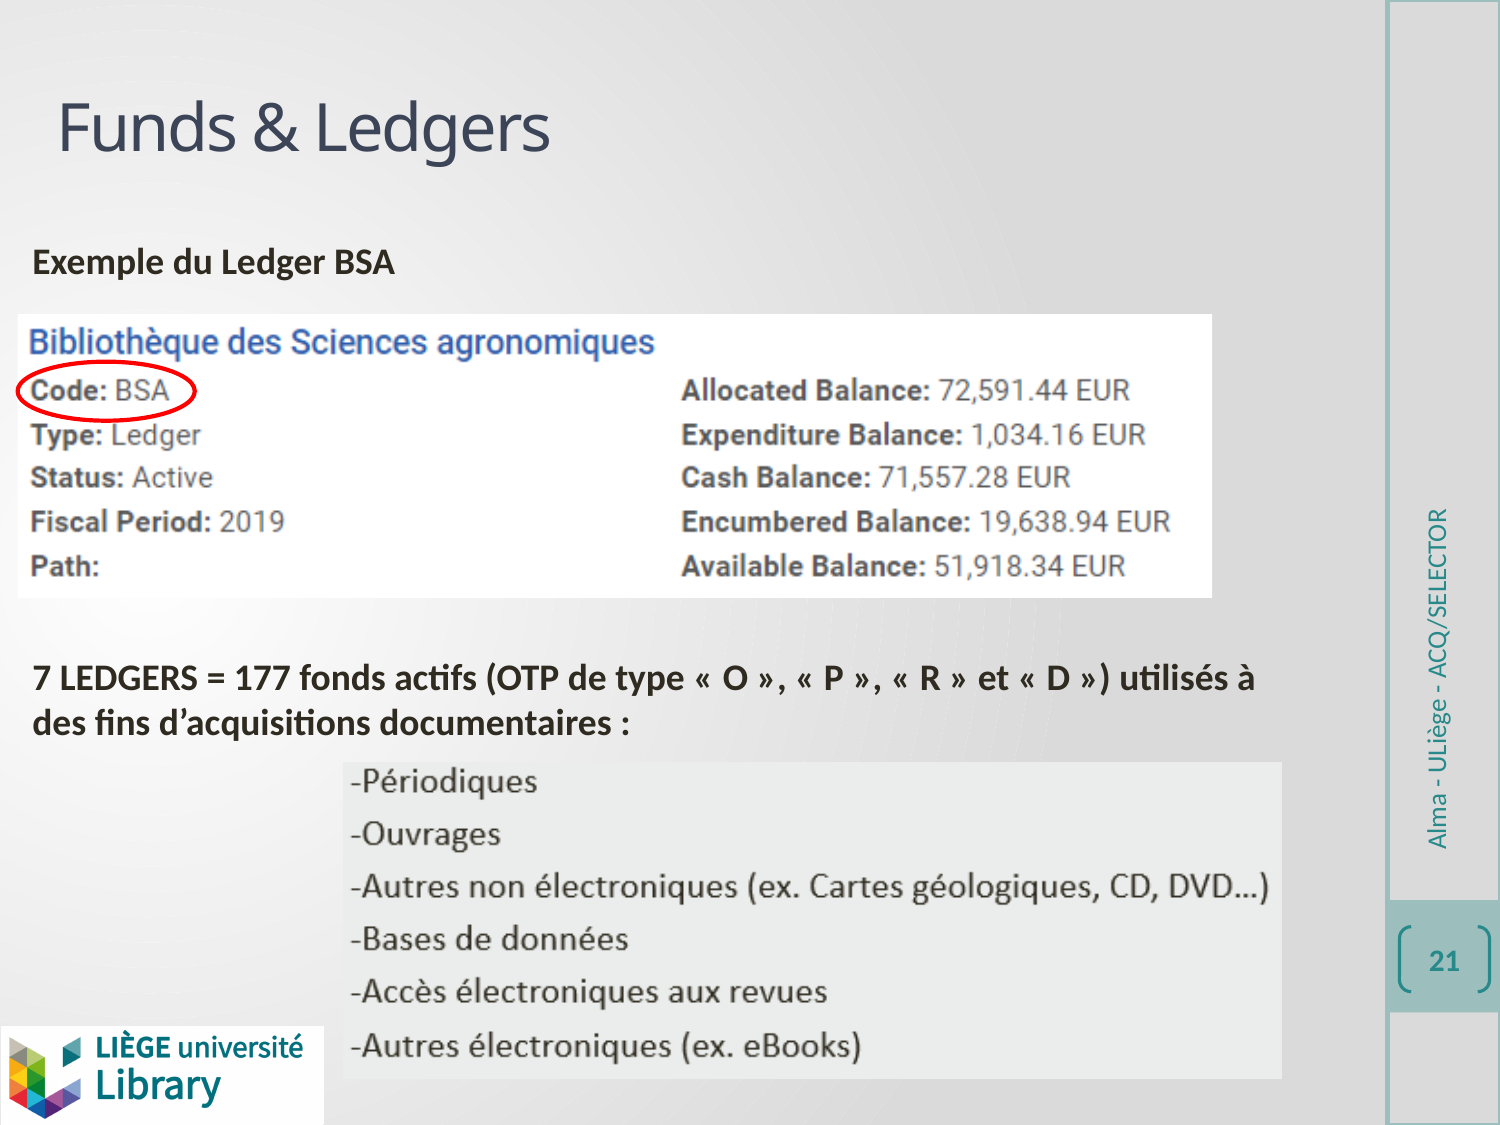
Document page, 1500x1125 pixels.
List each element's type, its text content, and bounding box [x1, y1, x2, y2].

text_box Exemple du Ledger BSA [17, 229, 768, 290]
picture [343, 761, 1282, 1080]
footer Alma - ULiège - ACQ/SELECTOR [1411, 31, 1472, 865]
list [17, 313, 666, 599]
picture [1, 1026, 324, 1125]
title Funds & Ledgers [41, 30, 1353, 219]
text_box 7 LEDGERS = 177 fonds actifs (OTP de type « O », « P », « R » et « D ») utilisés à des fins d’acquisitions documentaires : [17, 645, 1282, 750]
picture [666, 313, 1213, 599]
slide_number 21 [1397, 925, 1492, 994]
